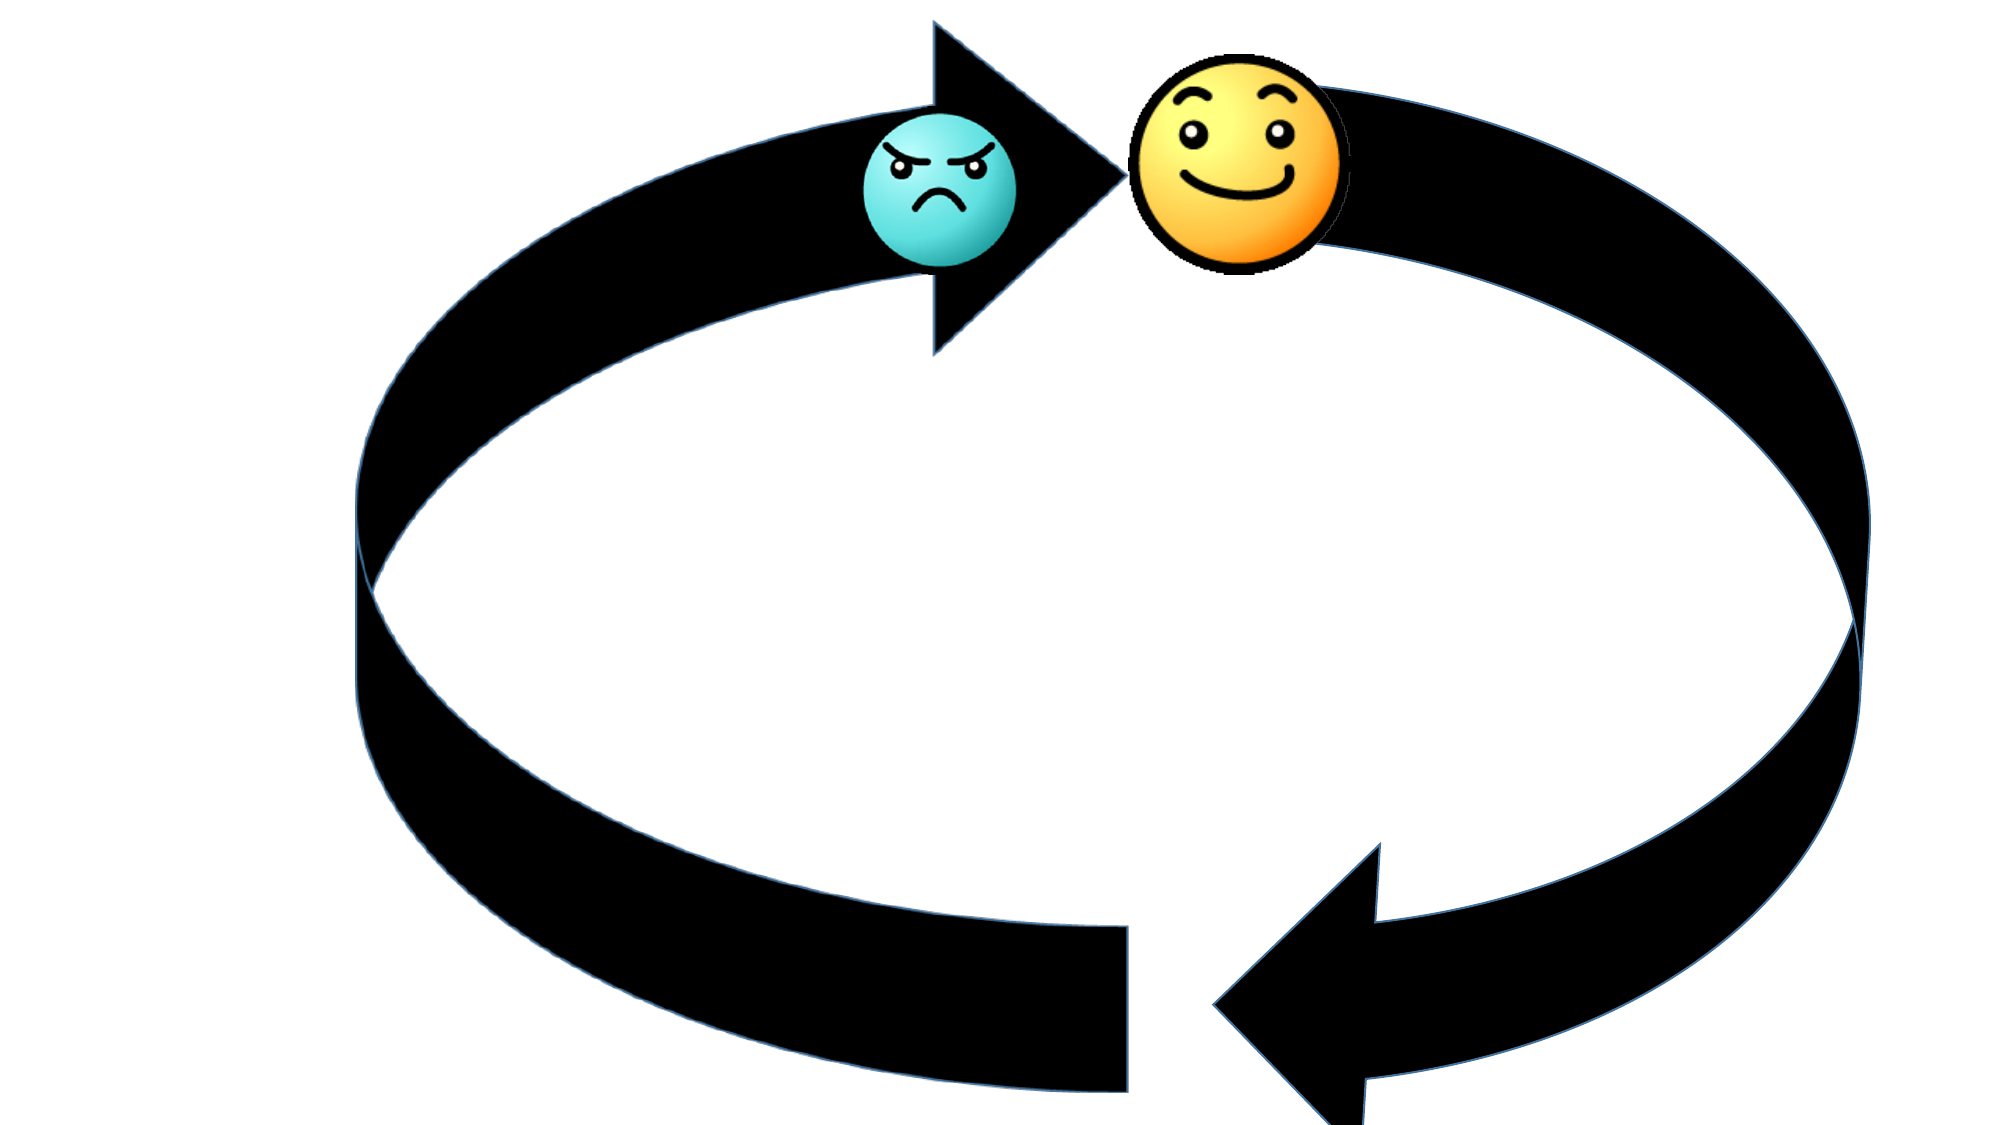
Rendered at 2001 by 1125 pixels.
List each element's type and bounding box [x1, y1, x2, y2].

picture [354, 19, 1351, 1093]
text_box [1211, 89, 1871, 1125]
